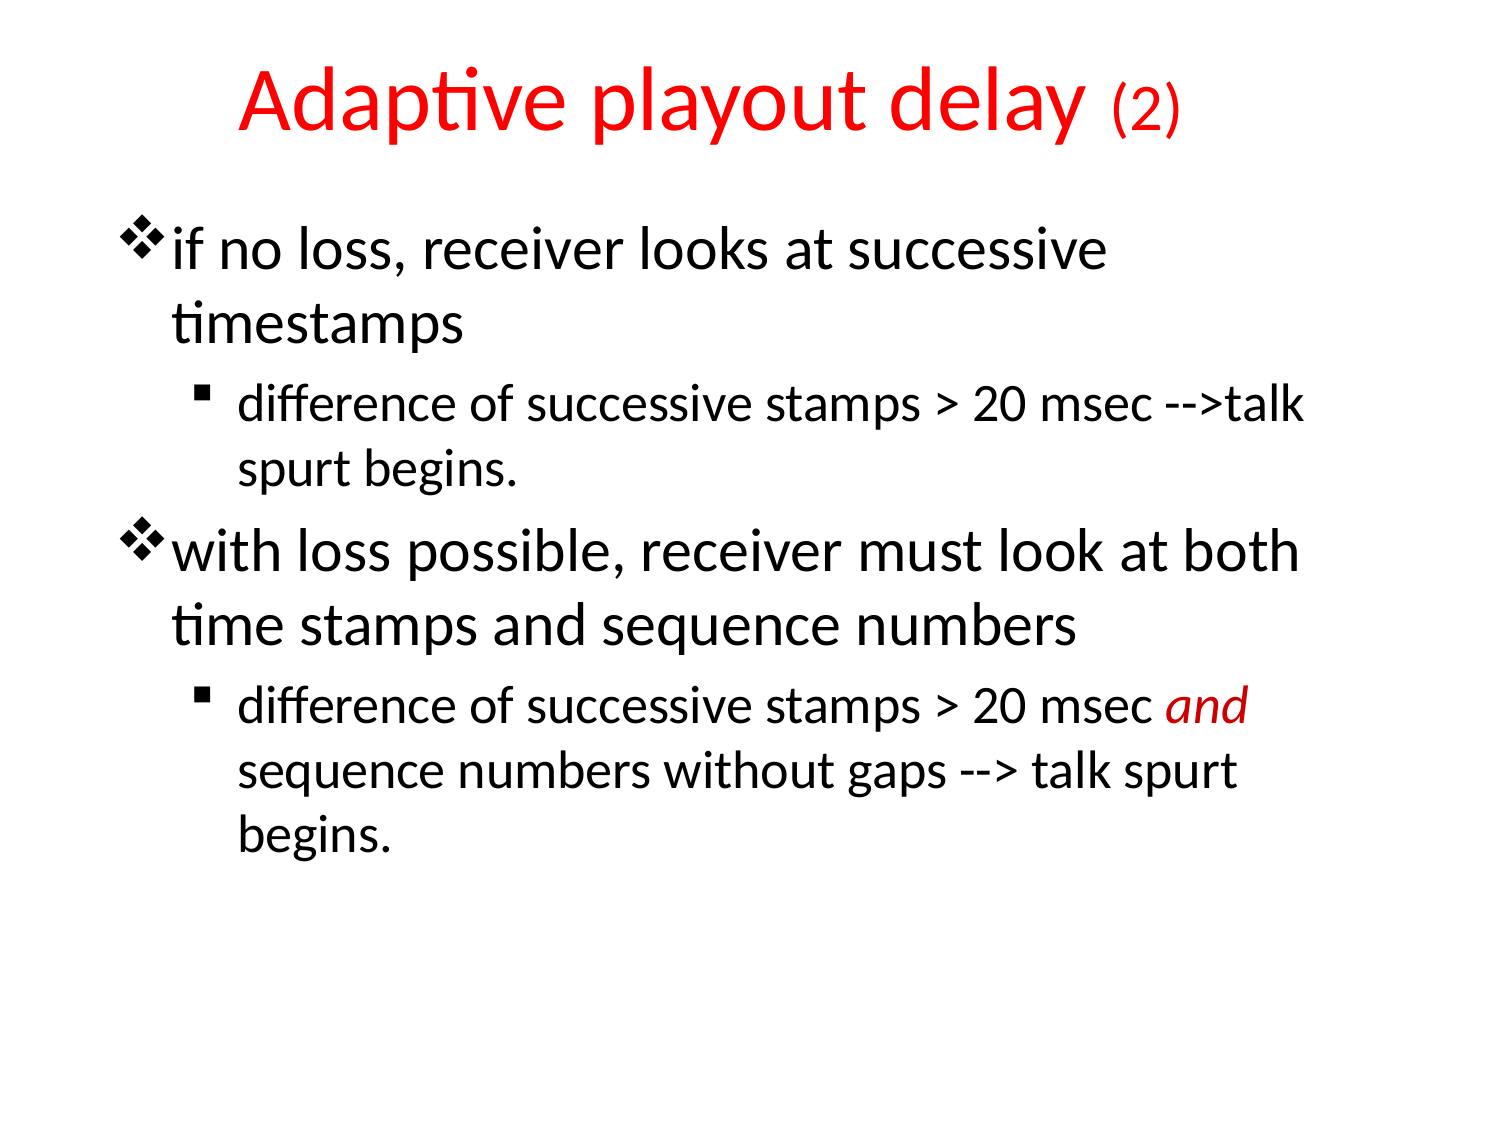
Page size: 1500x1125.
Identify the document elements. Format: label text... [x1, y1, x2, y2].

list if no loss, receiver looks at successive timestamps difference of successive stamps > 20 msec -->talk spurt begins. with loss possible, receiver must look at both time stamps and sequence numbers difference of successive stamps > 20 msec and sequence numbers without gaps --> talk spurt begins. [99, 200, 1413, 875]
title Adaptive playout delay (2) [73, 0, 1349, 188]
